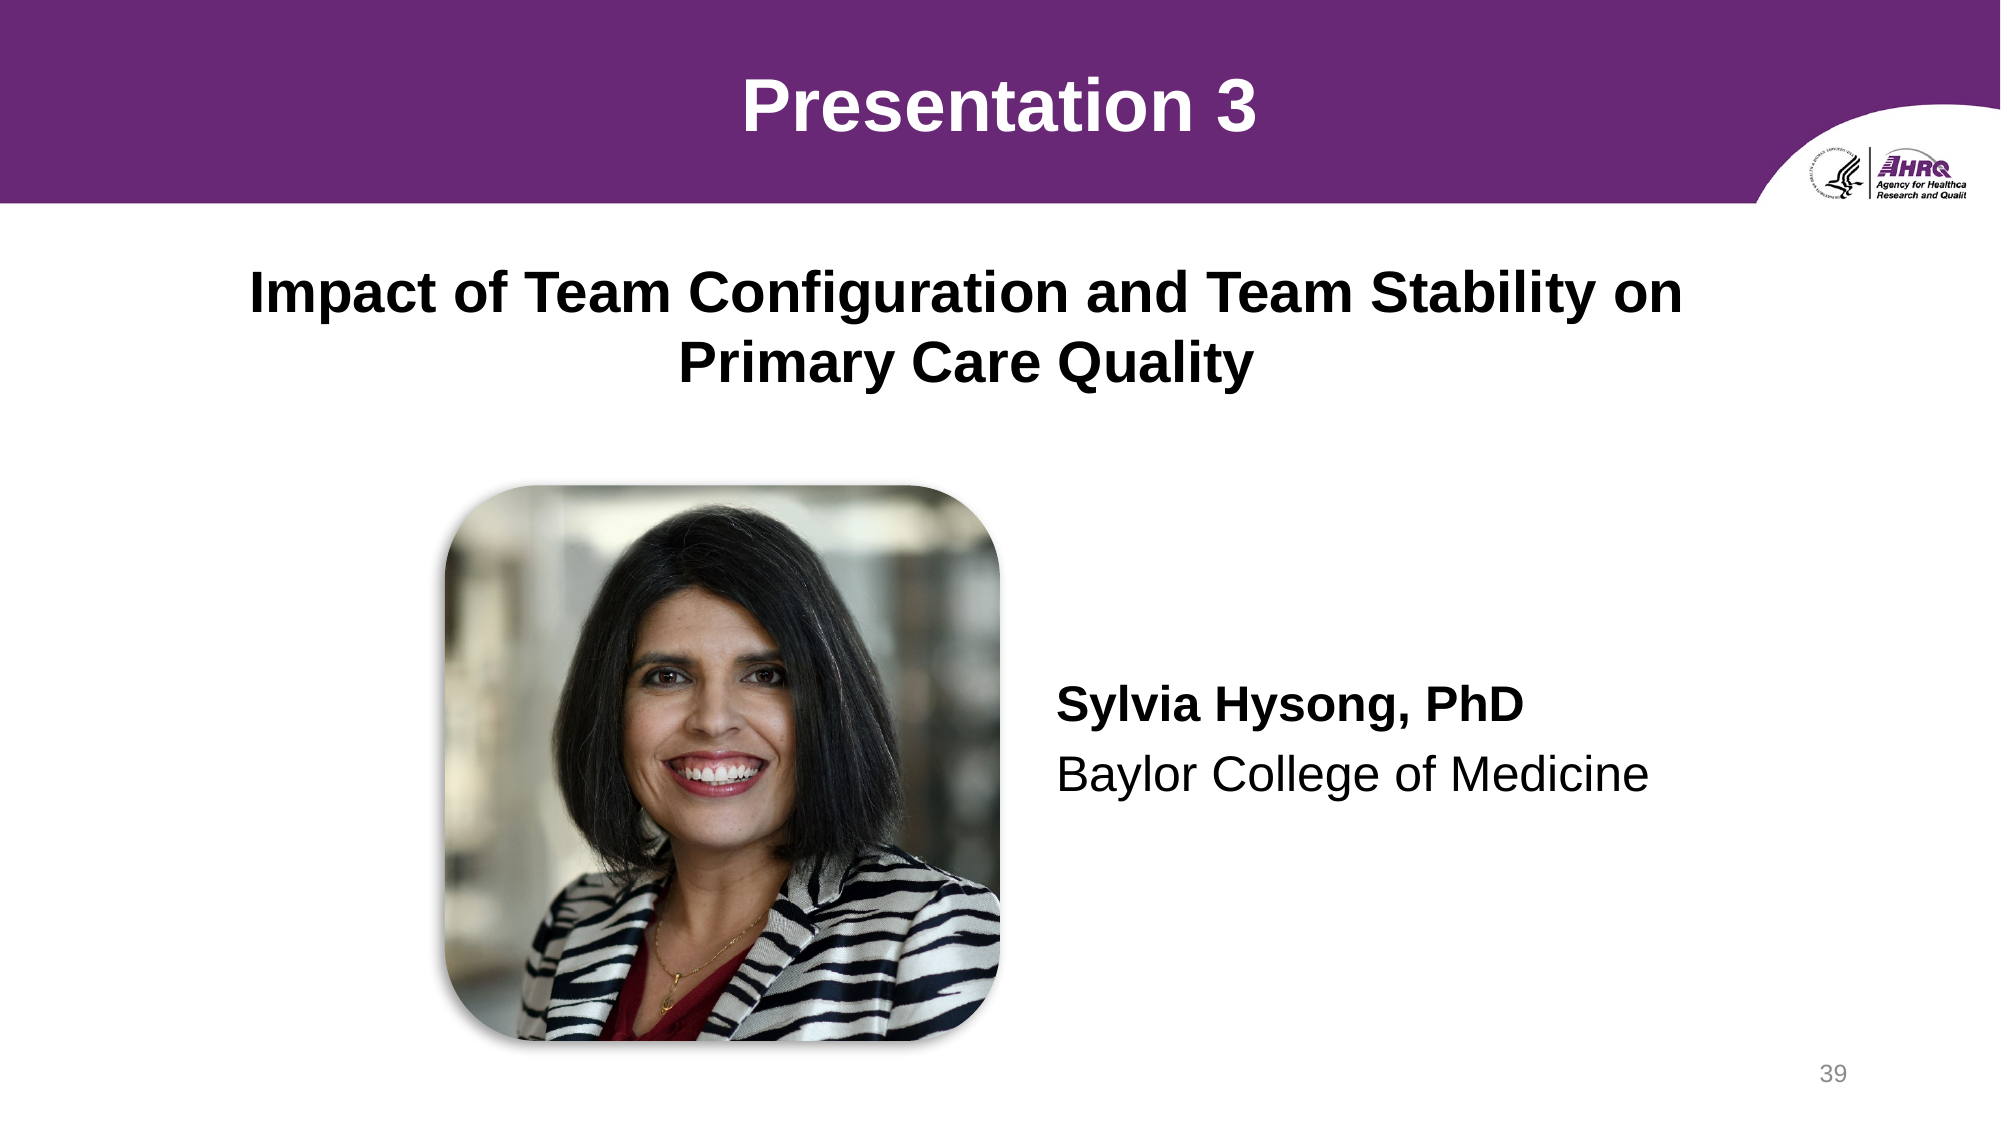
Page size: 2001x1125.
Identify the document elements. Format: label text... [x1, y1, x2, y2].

text_box Impact of Team Configuration and Team Stability on Primary Care Quality [188, 197, 1746, 522]
slide_number 39 [1412, 1042, 1863, 1103]
title Presentation 3 [116, 21, 1884, 181]
picture [0, 0, 2001, 1125]
text_box Sylvia Hysong, PhD Baylor College of Medicine [1040, 663, 1845, 1009]
